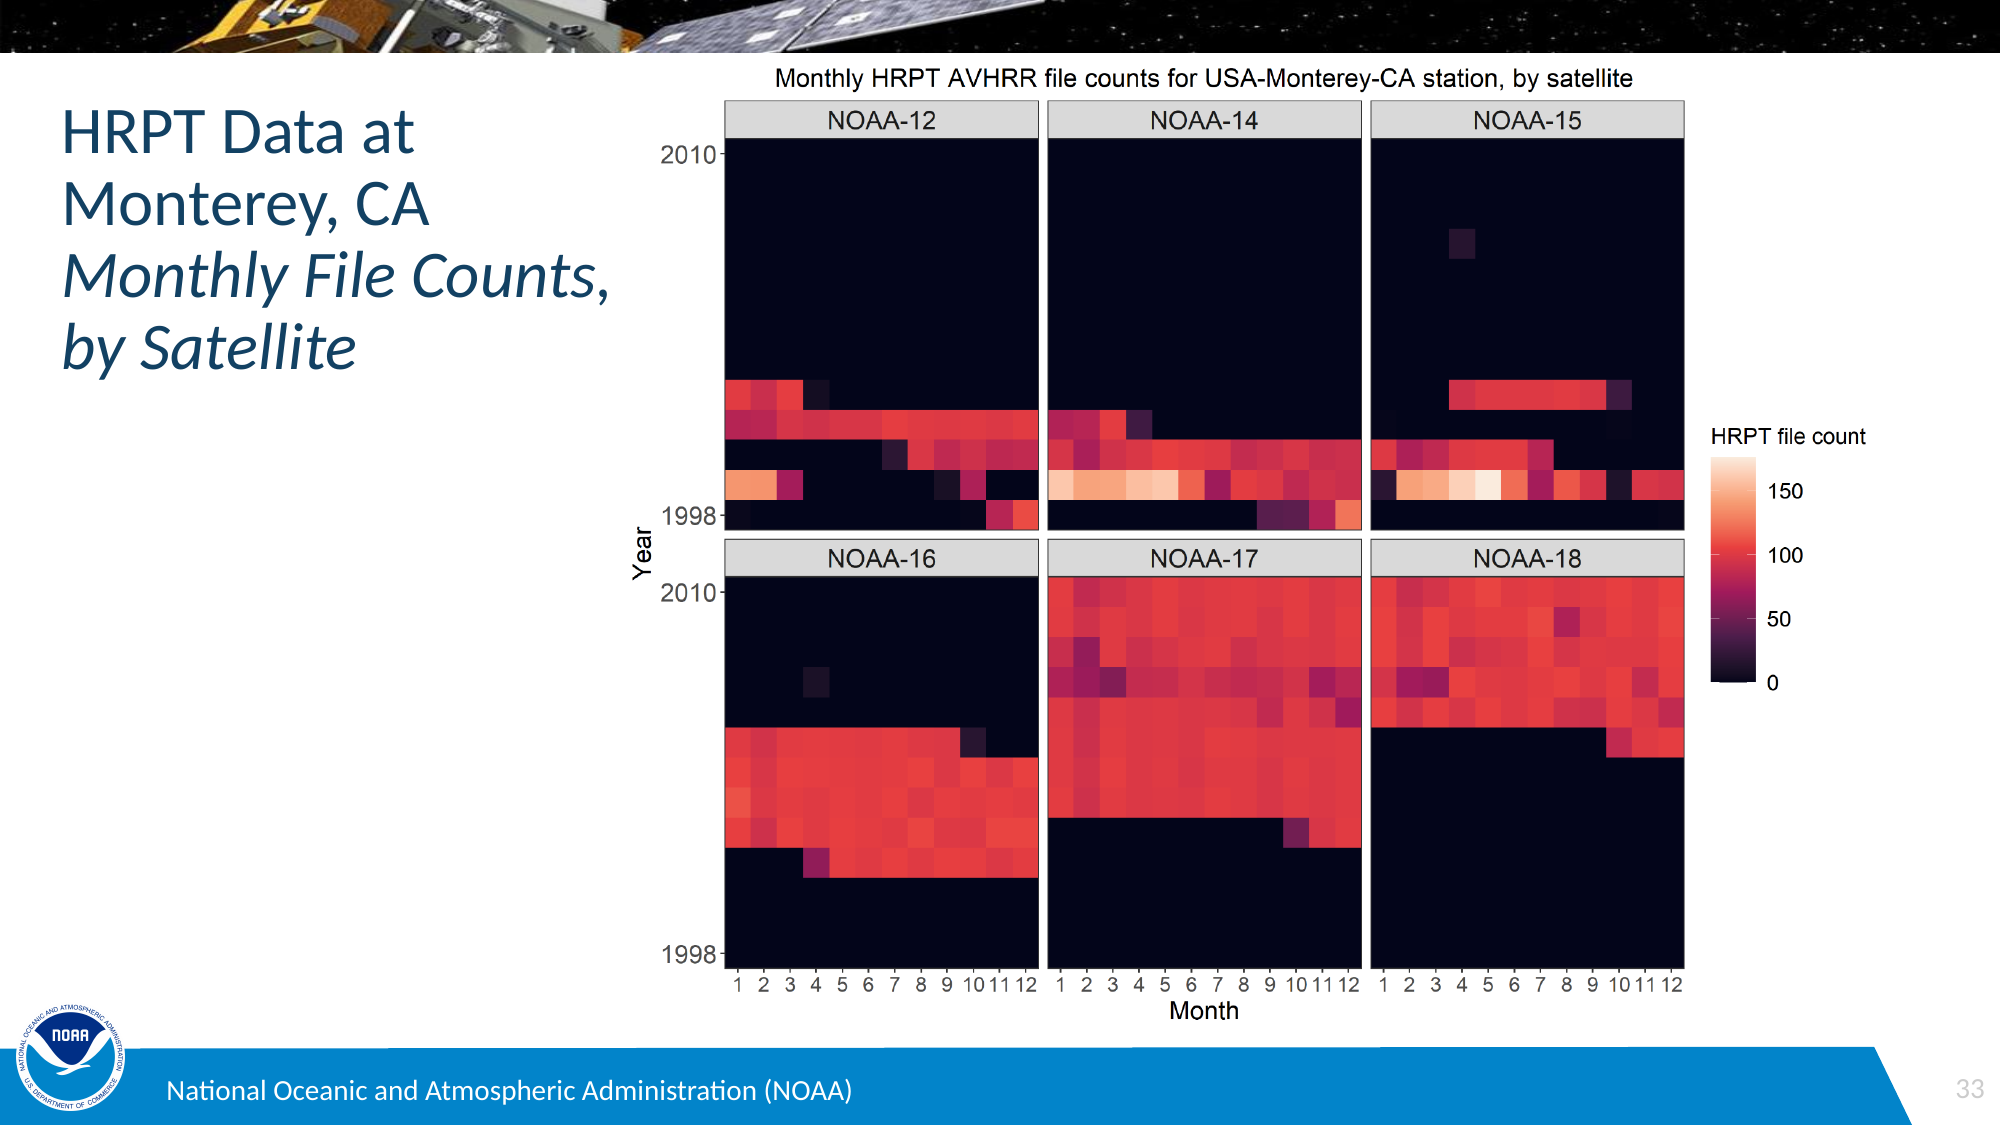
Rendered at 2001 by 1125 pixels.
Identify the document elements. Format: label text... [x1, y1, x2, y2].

title HRPT Data at Monterey, CA Monthly File Counts, by Satellite [46, 88, 618, 352]
picture [16, 1002, 125, 1110]
picture [0, 0, 2000, 53]
picture [623, 59, 1883, 1033]
